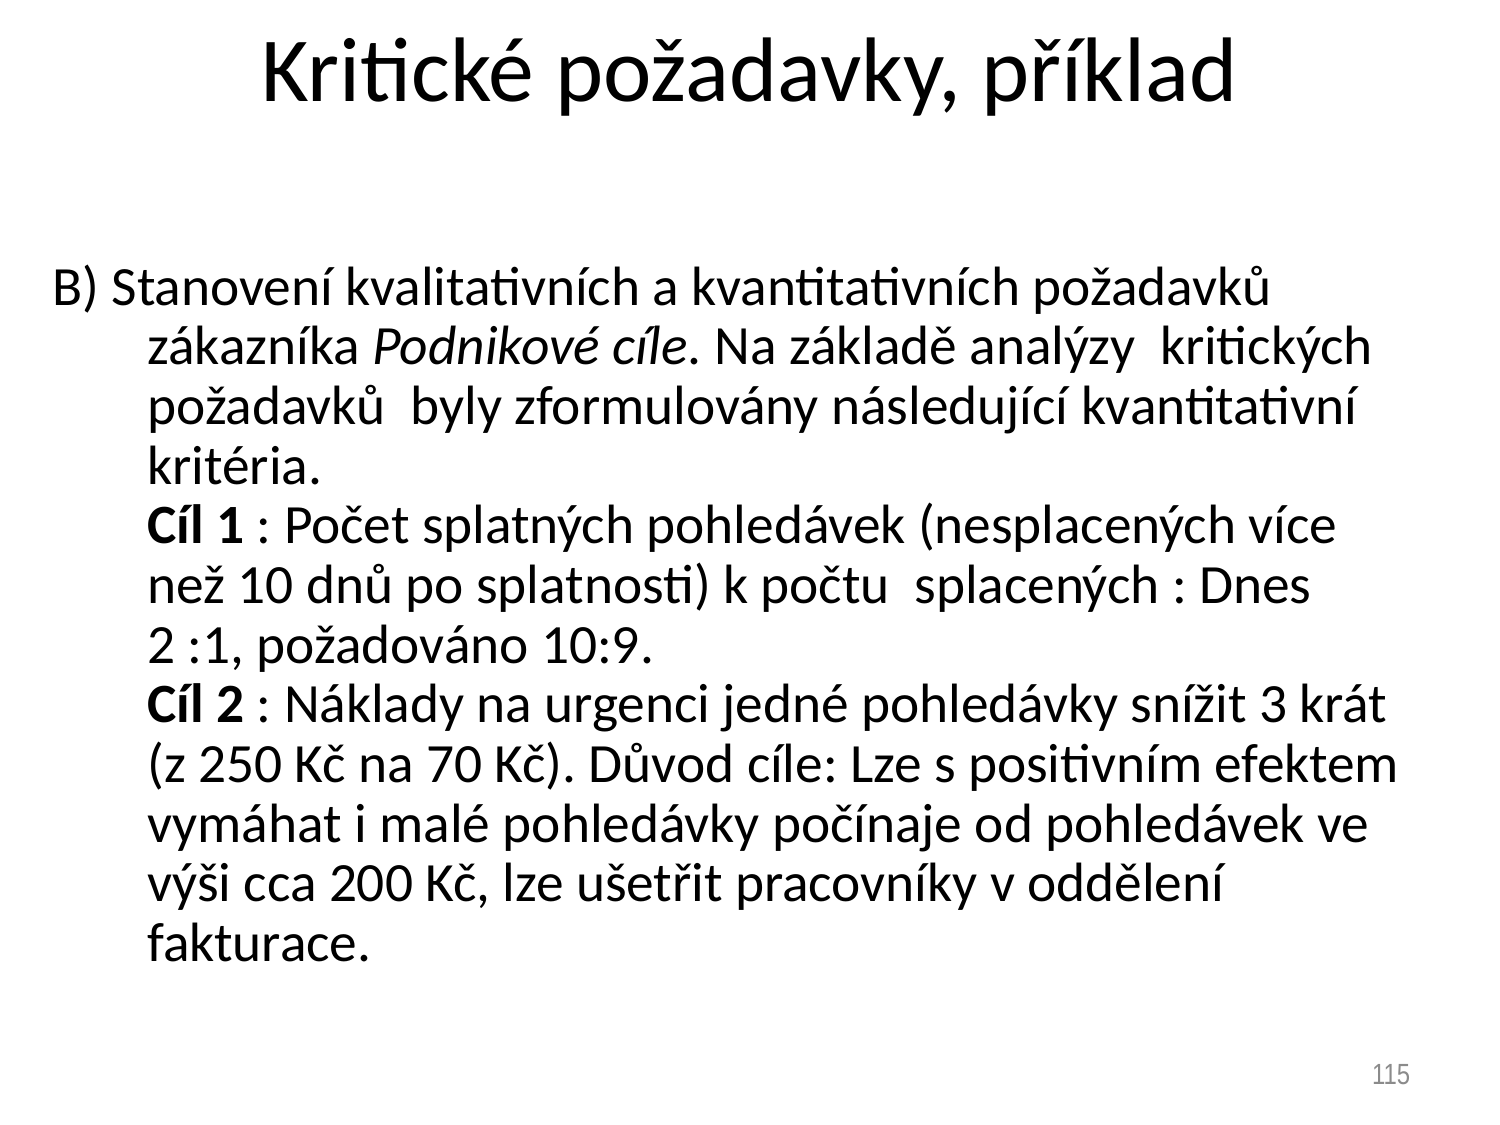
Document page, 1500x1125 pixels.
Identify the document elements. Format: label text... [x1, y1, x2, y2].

slide_number 115 [1074, 1048, 1425, 1103]
list B) Stanovení kvalitativních a kvantitativních požadavků zákazníka Podnikové cíle. Na základě analýzy kritických požadavků byly zformulovány následující kvantitativní kritéria. Cíl 1 : Počet splatných pohledávek (nesplacených více než 10 dnů po splatnosti) k počtu splacených : Dnes 2 :1, požadováno 10:9. Cíl 2 : Náklady na urgenci jedné pohledávky snížit 3 krát (z 250 Kč na 70 Kč). Důvod cíle: Lze s positivním efektem vymáhat i malé pohledávky počínaje od pohledávek ve výši cca 200 Kč, lze ušetřit pracovníky v oddělení fakturace. [37, 249, 1425, 1048]
title Kritické požadavky, příklad [112, 0, 1388, 150]
